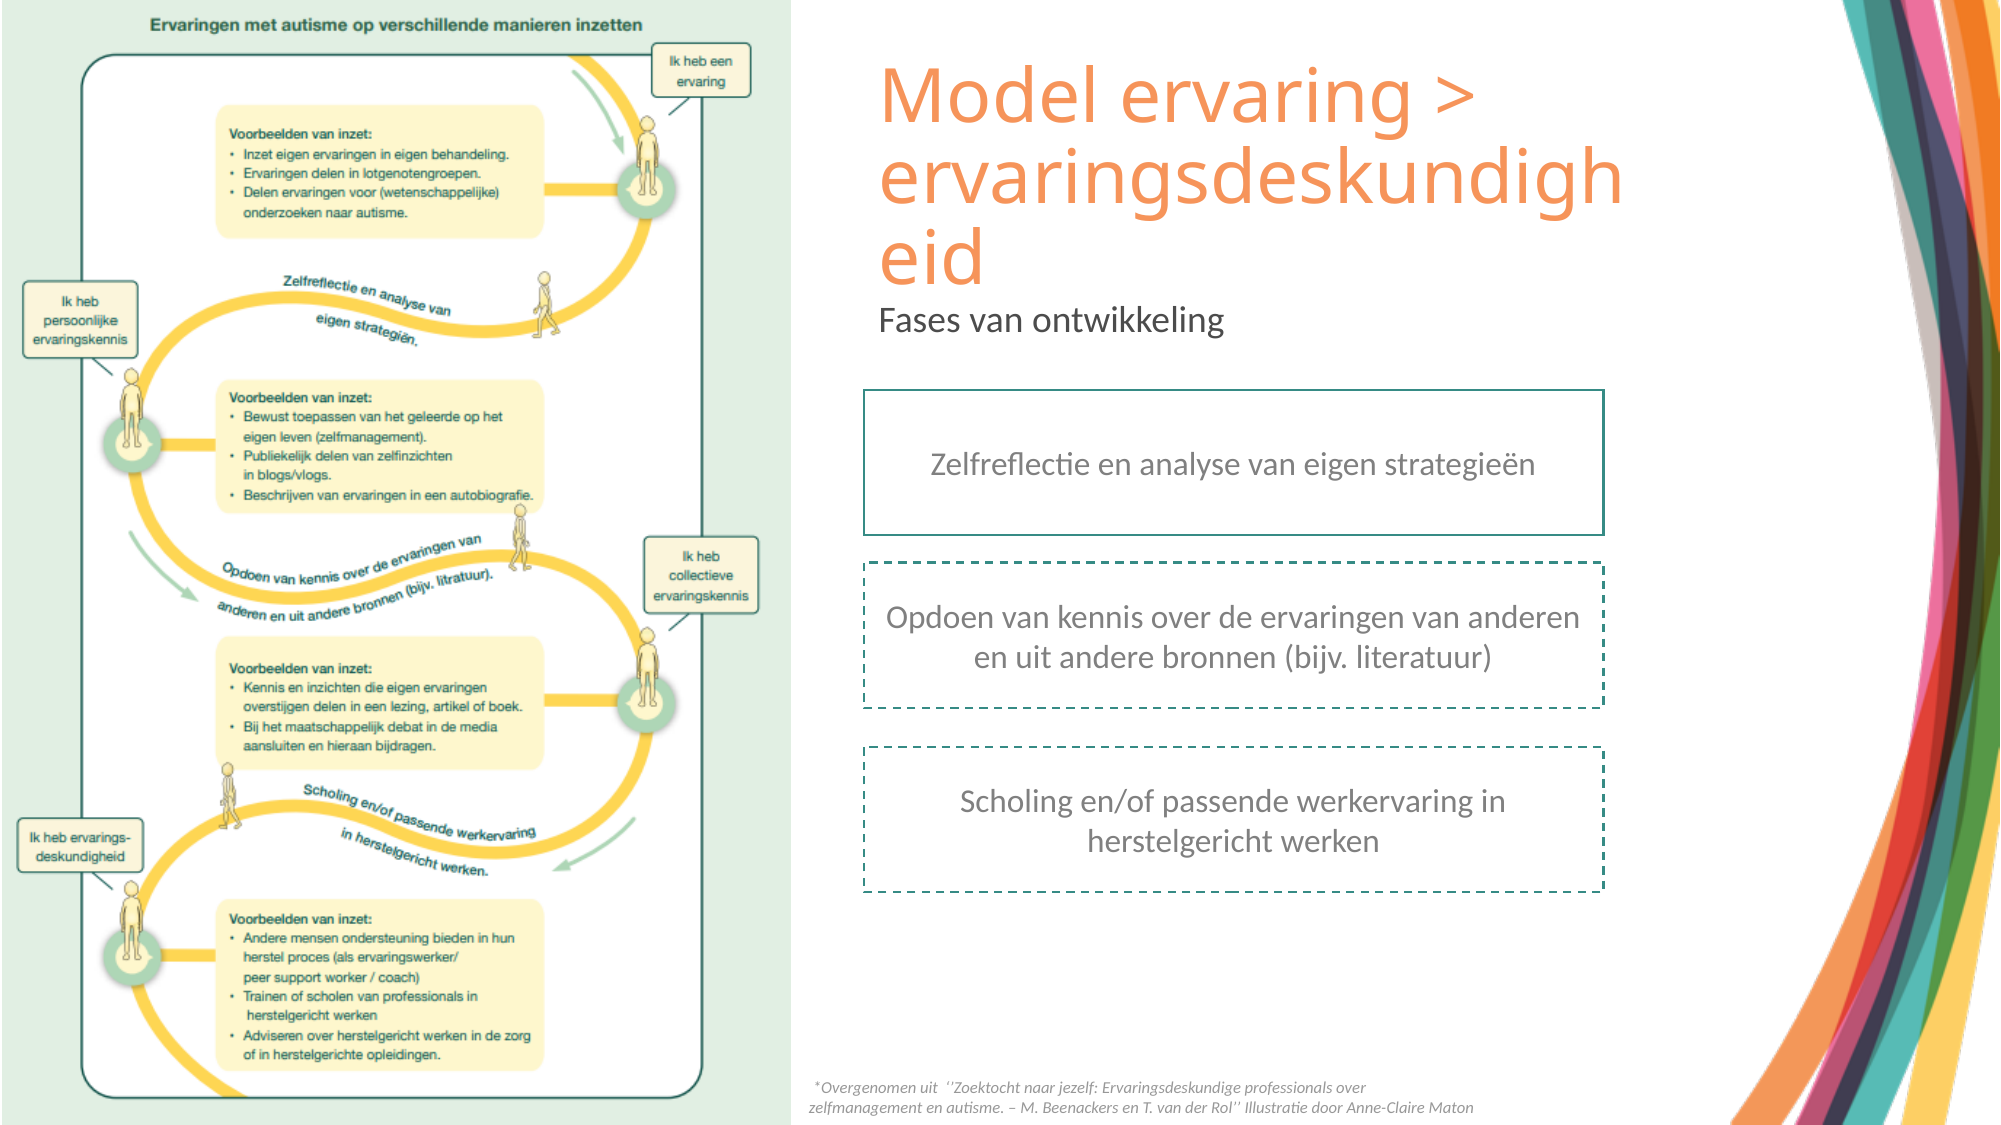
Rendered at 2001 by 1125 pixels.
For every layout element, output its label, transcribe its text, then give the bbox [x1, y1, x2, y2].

title Model ervaring > ervaringsdeskundigheid [863, 50, 1653, 245]
text_box *Overgenomen uit ‘’Zoektocht naar jezelf: Ervaringsdeskundige professionals over zelfmanagement en autisme. – M. Beenackers en T. van der Rol’’ Illustratie door Anne-Claire Maton [794, 1069, 1491, 1125]
text_box Scholing en/of passende werkervaring in herstelgericht werken [863, 746, 1605, 893]
text_box Zelfreflectie en analyse van eigen strategieën [863, 389, 1605, 536]
text_box Fases van ontwikkeling [863, 243, 1269, 391]
picture [1729, 0, 2000, 1125]
picture [1, 0, 791, 1125]
text_box Opdoen van kennis over de ervaringen van anderen en uit andere bronnen (bijv. literatuur) [863, 561, 1605, 709]
